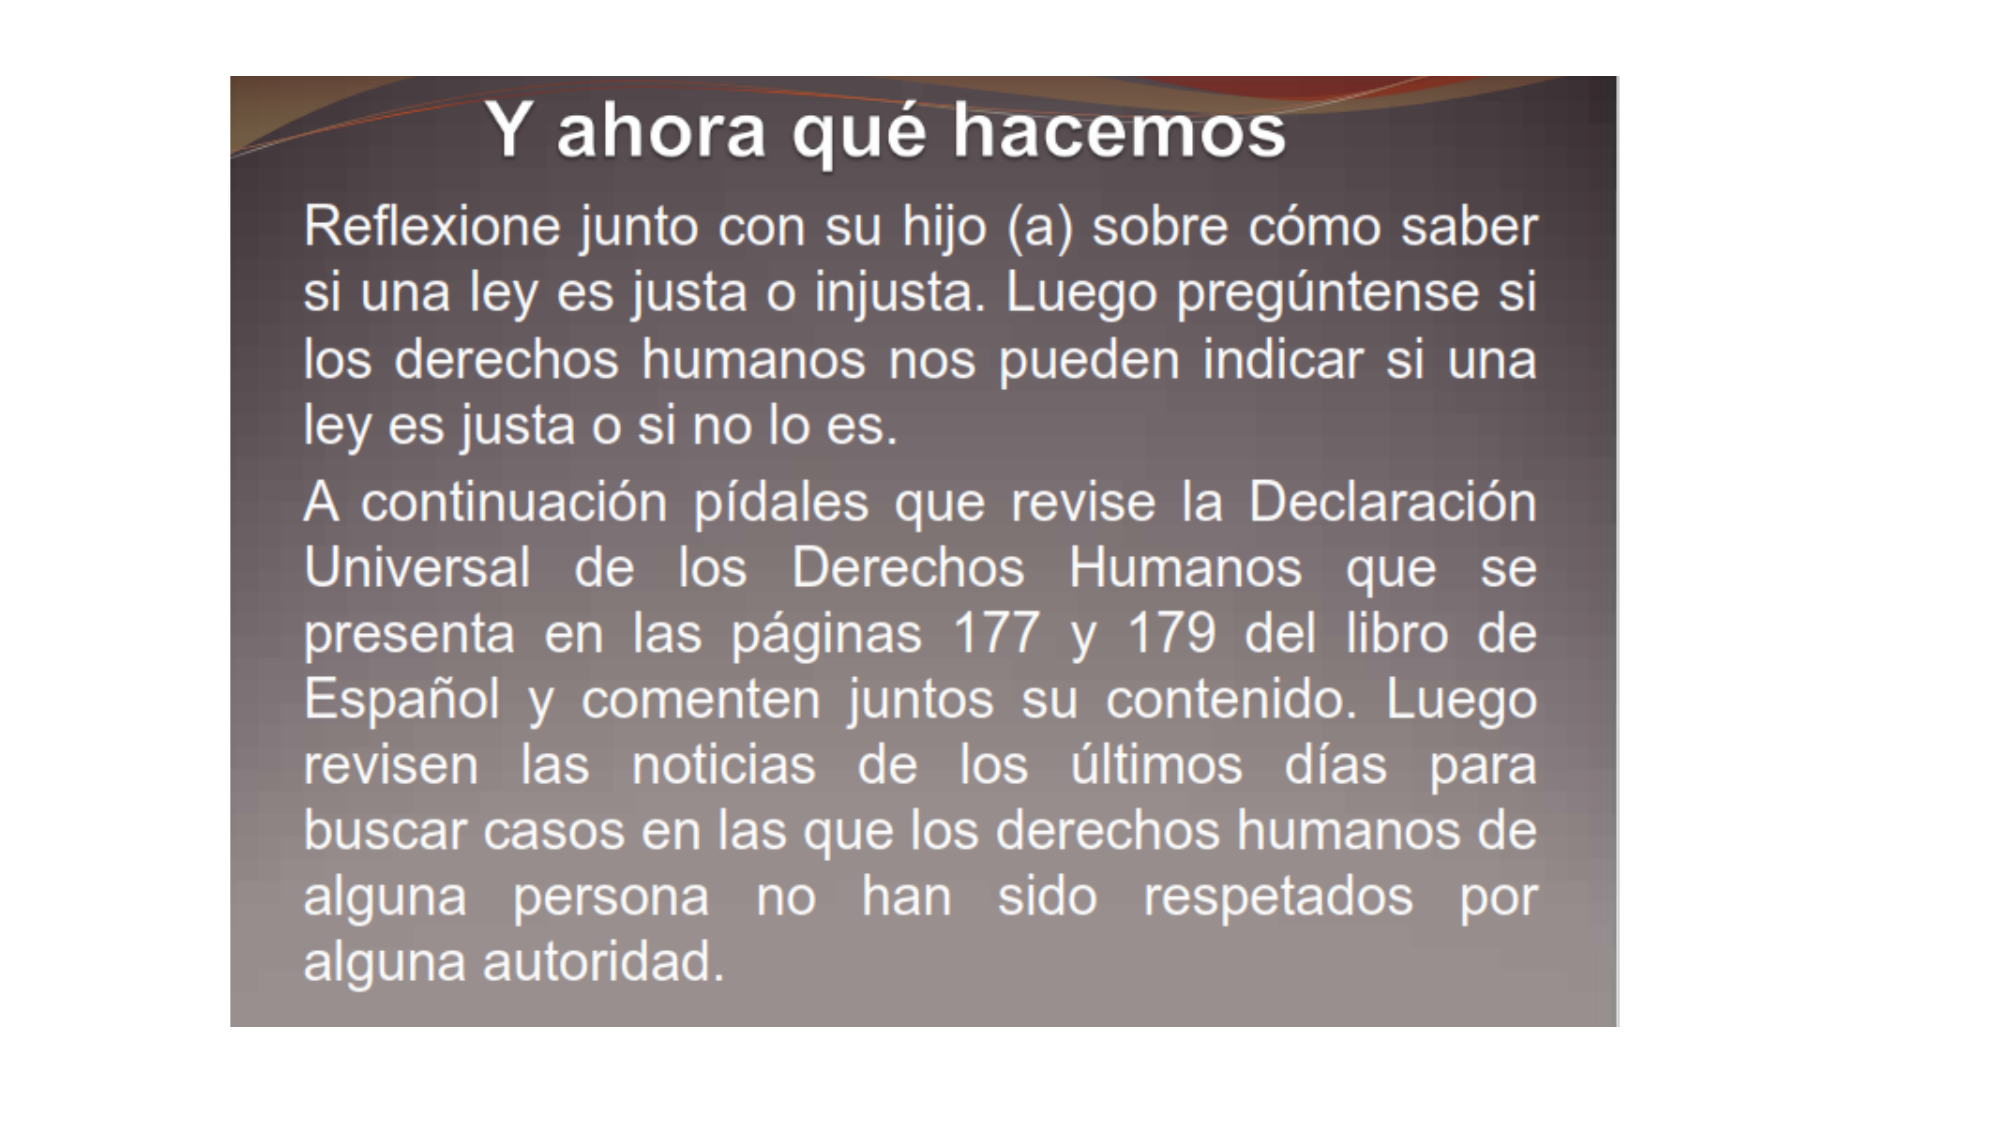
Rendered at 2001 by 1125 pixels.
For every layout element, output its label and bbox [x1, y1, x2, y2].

list [230, 76, 1620, 1027]
